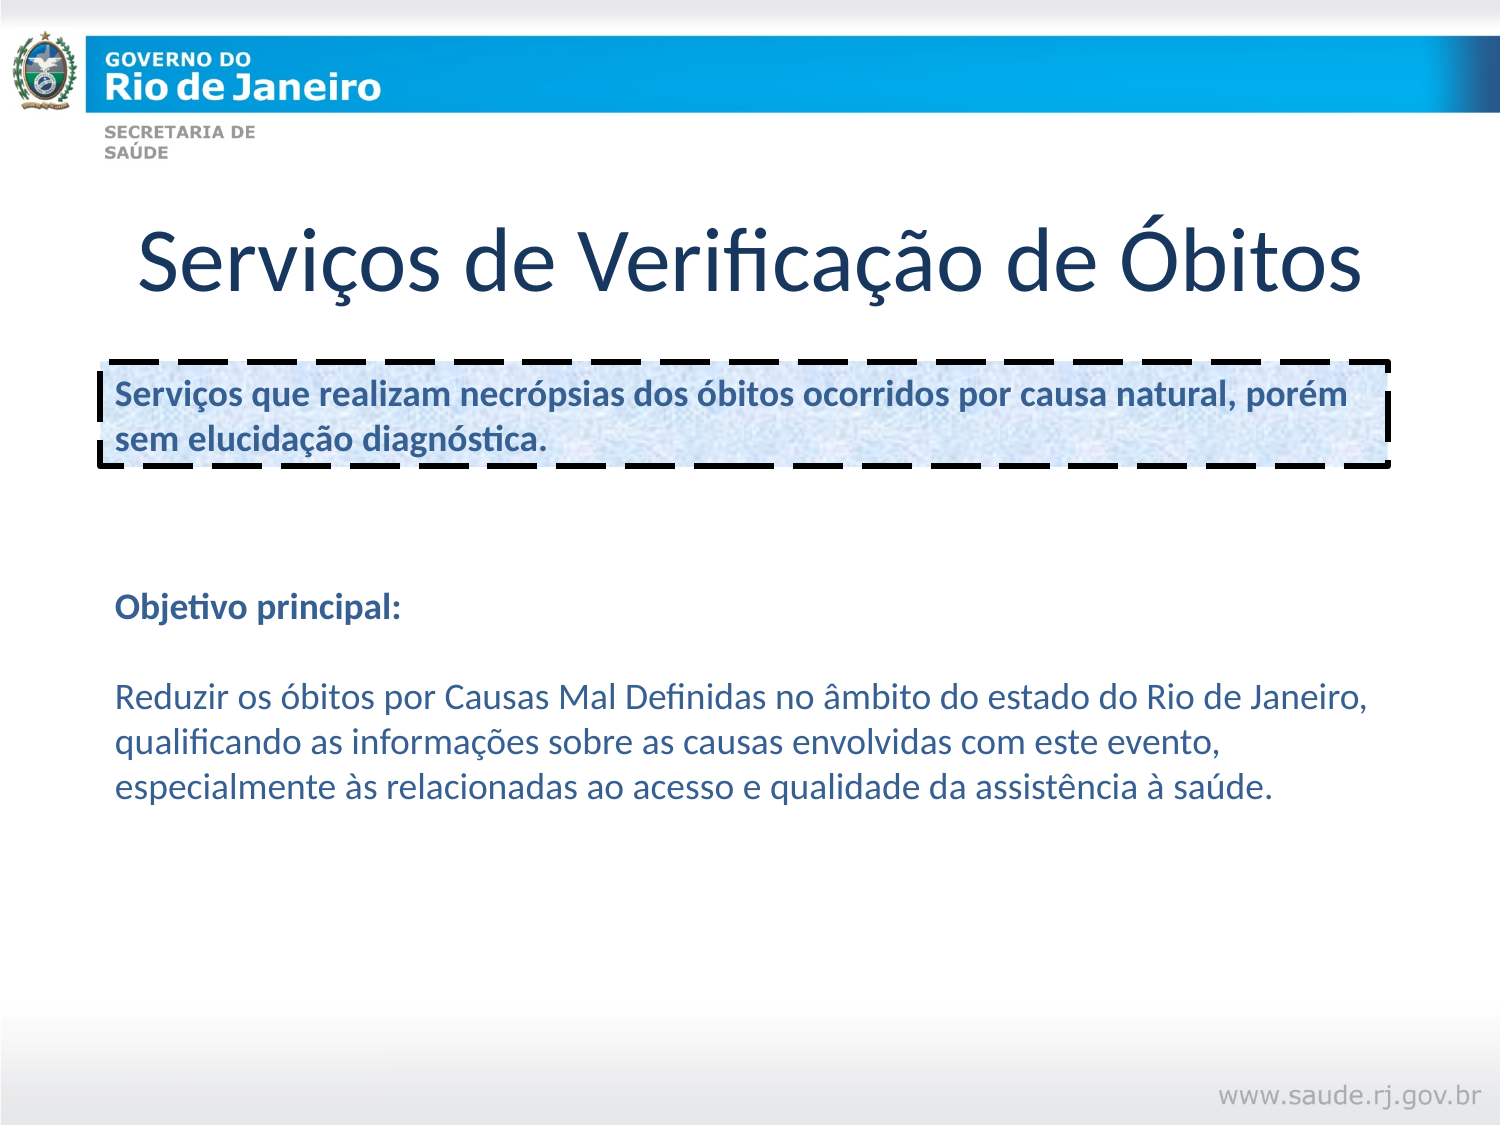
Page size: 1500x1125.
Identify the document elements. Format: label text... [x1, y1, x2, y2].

text_box Serviços que realizam necrópsias dos óbitos ocorridos por causa natural, porém sem elucidação diagnóstica. [100, 361, 1388, 467]
text_box Objetivo principal: Reduzir os óbitos por Causas Mal Definidas no âmbito do estado do Rio de Janeiro, qualificando as informações sobre as causas envolvidas com este evento, especialmente às relacionadas ao acesso e qualidade da assistência à saúde. [100, 574, 1388, 904]
title Serviços de Verificação de Óbitos [76, 160, 1427, 349]
picture [0, 0, 1500, 1125]
